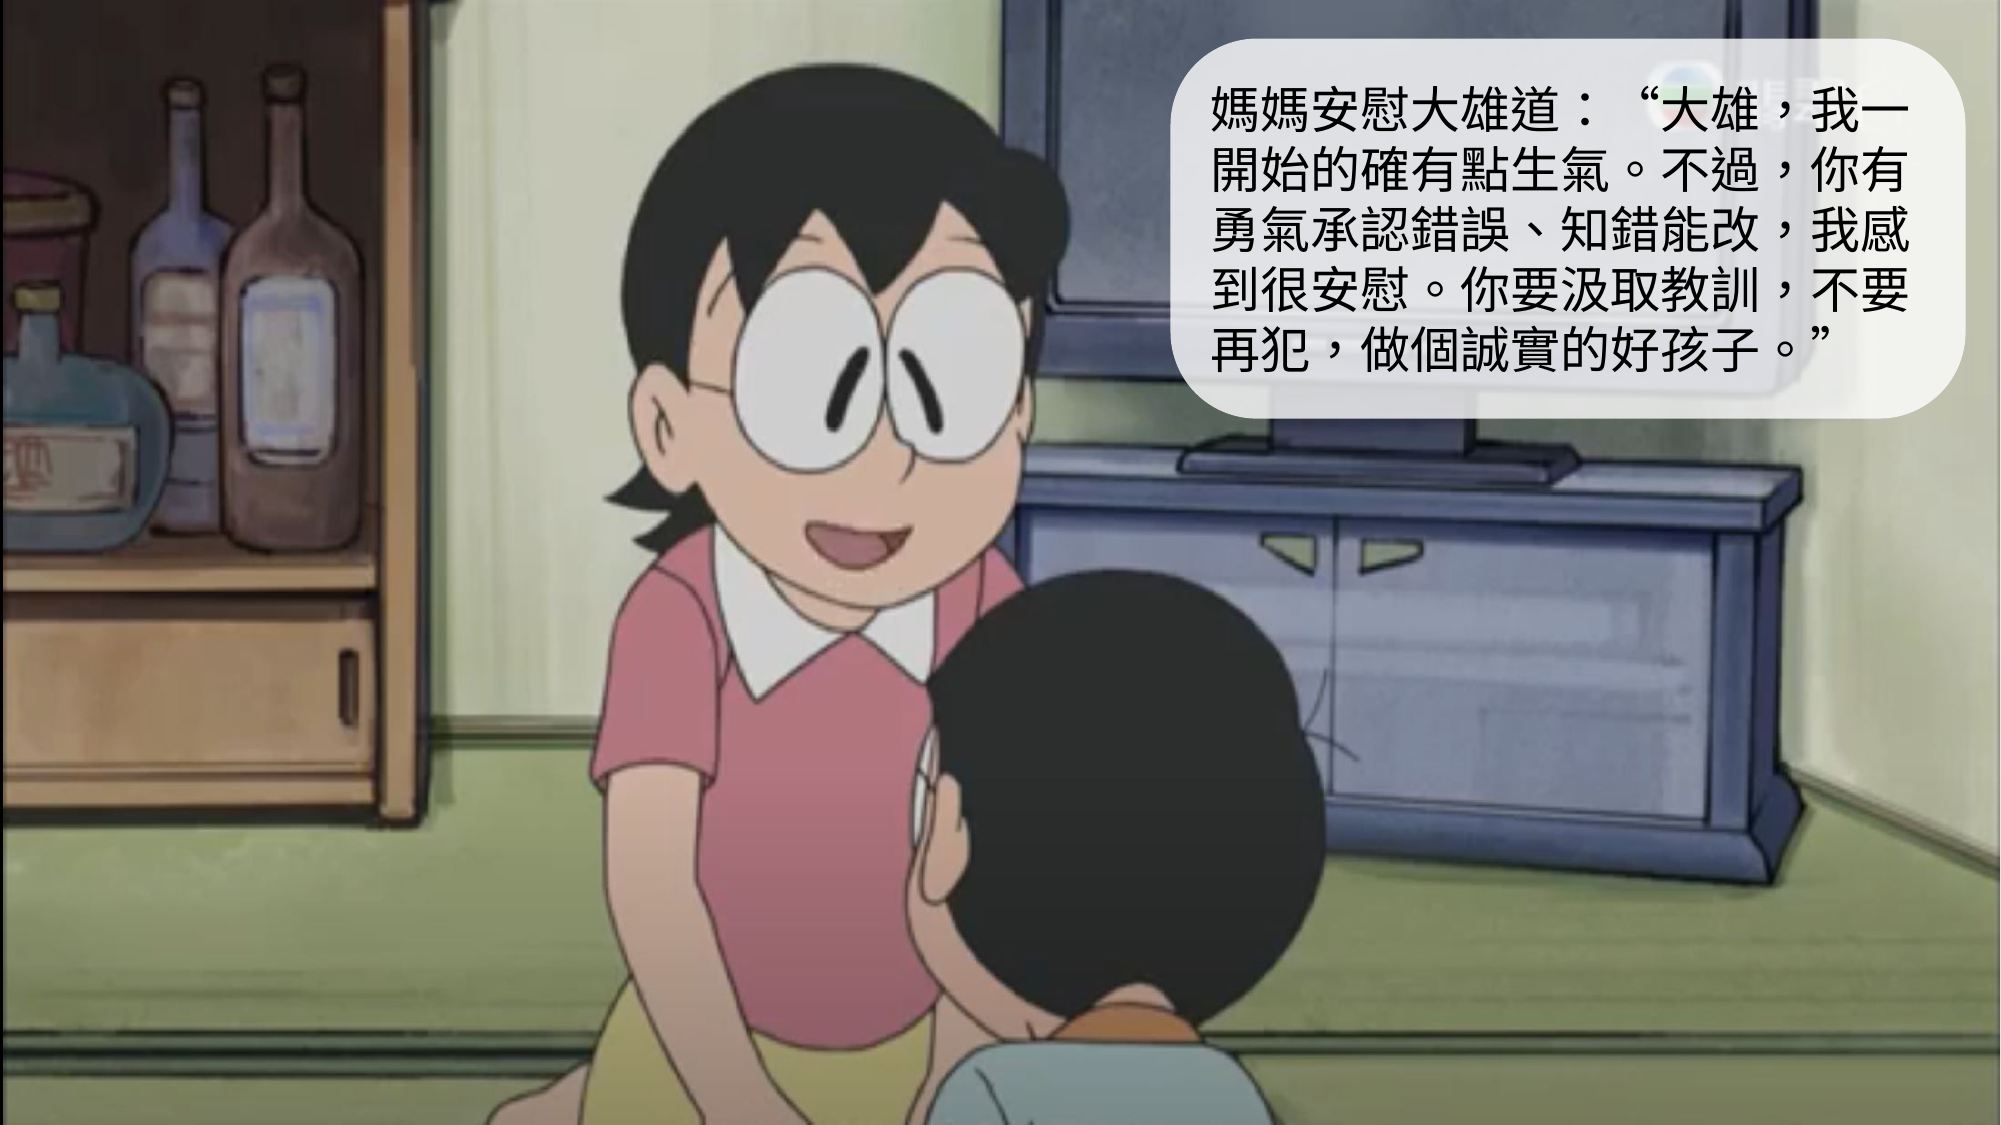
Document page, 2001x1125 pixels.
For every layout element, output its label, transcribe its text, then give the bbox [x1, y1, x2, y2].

picture [0, 0, 2001, 1125]
text_box 媽媽安慰大雄道：“大雄，我一開始的確有點生氣。不過，你有勇氣承認錯誤、知錯能改，我感到很安慰。你要汲取教訓，不要再犯，做個誠實的好孩子。” [1169, 37, 1967, 420]
